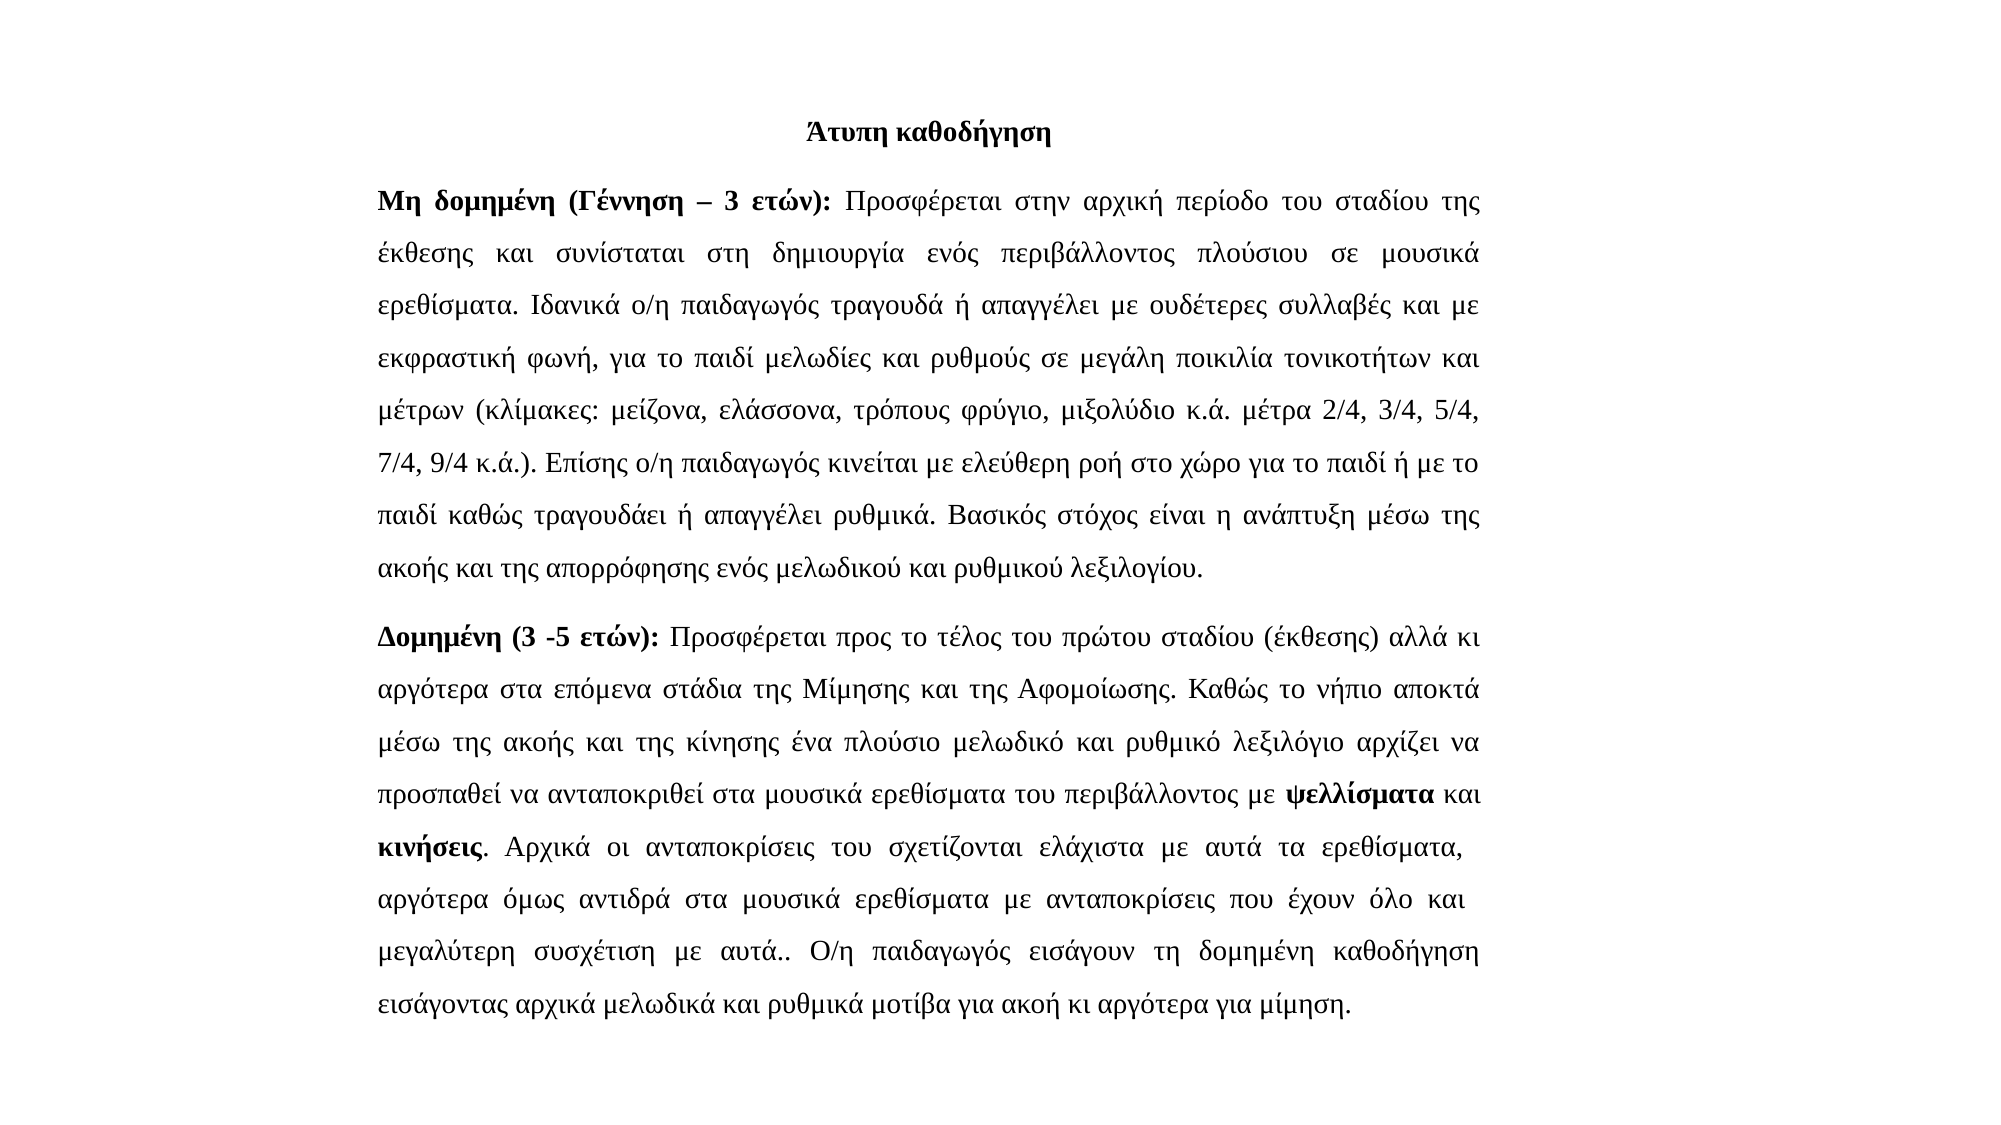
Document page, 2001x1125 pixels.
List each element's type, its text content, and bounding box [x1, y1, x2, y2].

text_box Άτυπη καθοδήγηση Μη δομημένη (Γέννηση – 3 ετών): Προσφέρεται στην αρχική περίοδο του σταδίου της έκθεσης και συνίσταται στη δημιουργία ενός περιβάλλοντος πλούσιου σε μουσικά ερεθίσματα. Ιδανικά ο/η παιδαγωγός τραγουδά ή απαγγέλει με ουδέτερες συλλαβές και με εκφραστική φωνή, για το παιδί μελωδίες και ρυθμούς σε μεγάλη ποικιλία τονικοτήτων και μέτρων (κλίμακες: μείζονα, ελάσσονα, τρόπους φρύγιο, μιξολύδιο κ.ά. μέτρα 2/4, 3/4, 5/4, 7/4, 9/4 κ.ά.). Επίσης ο/η παιδαγωγός κινείται με ελεύθερη ροή στο χώρο για το παιδί ή με το παιδί καθώς τραγουδάει ή απαγγέλει ρυθμικά. Βασικός στόχος είναι η ανάπτυξη μέσω της ακοής και της απορρόφησης ενός μελωδικού και ρυθμικού λεξιλογίου. Δομημένη (3 -5 ετών): Προσφέρεται προς το τέλος του πρώτου σταδίου (έκθεσης) αλλά κι αργότερα στα επόμενα στάδια της Μίμησης και της Αφομοίωσης. Καθώς το νήπιο αποκτά μέσω της ακοής και της κίνησης ένα πλούσιο μελωδικό και ρυθμικό λεξιλόγιο αρχίζει να προσπαθεί να ανταποκριθεί στα μουσικά ερεθίσματα του περιβάλλοντος με ψελλίσματα και κινήσεις. Αρχικά οι ανταποκρίσεις του σχετίζονται ελάχιστα με αυτά τα ερεθίσματα, αργότερα όμως αντιδρά στα μουσικά ερεθίσματα με ανταποκρίσεις που έχουν όλο και μεγαλύτερη συσχέτιση με αυτά.. Ο/η παιδαγωγός εισάγουν τη δομημένη καθοδήγηση εισάγοντας αρχικά μελωδικά και ρυθμικά μοτίβα για ακοή κι αργότερα για μίμηση. [363, 101, 1496, 1027]
